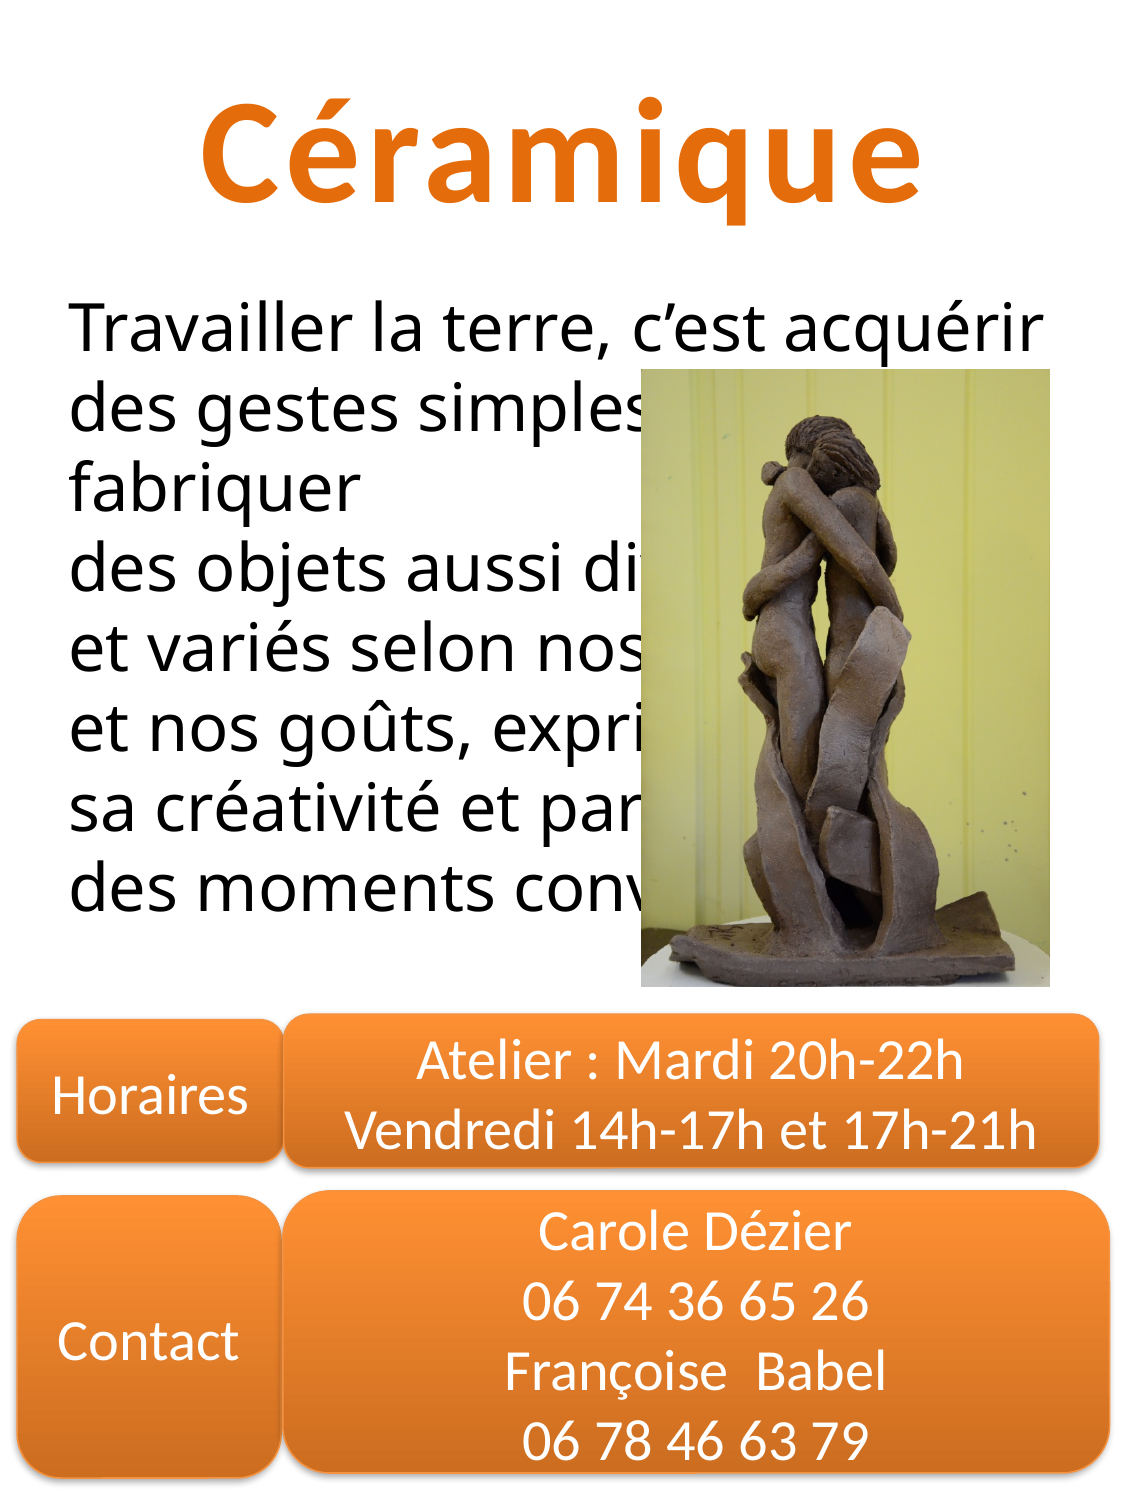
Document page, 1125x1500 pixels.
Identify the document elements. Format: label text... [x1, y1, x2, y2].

text_box Contact [16, 1195, 280, 1479]
text_box Horaires [16, 1018, 281, 1164]
text_box Travailler la terre, c’est acquérir des gestes simples pour fabriquer des objets aussi divers et variés selon nos envies et nos goûts, exprimer sa créativité et partager des moments conviviaux. Cotisation annuelle : 75 € [53, 277, 1125, 1092]
text_box Céramique [185, 45, 940, 241]
text_box Carole Dézier 06 74 36 65 26 Françoise Babel 06 78 46 63 79 [282, 1190, 1111, 1474]
text_box Atelier : Mardi 20h-22h Vendredi 14h-17h et 17h-21h [282, 1013, 1100, 1169]
picture [641, 369, 1051, 987]
